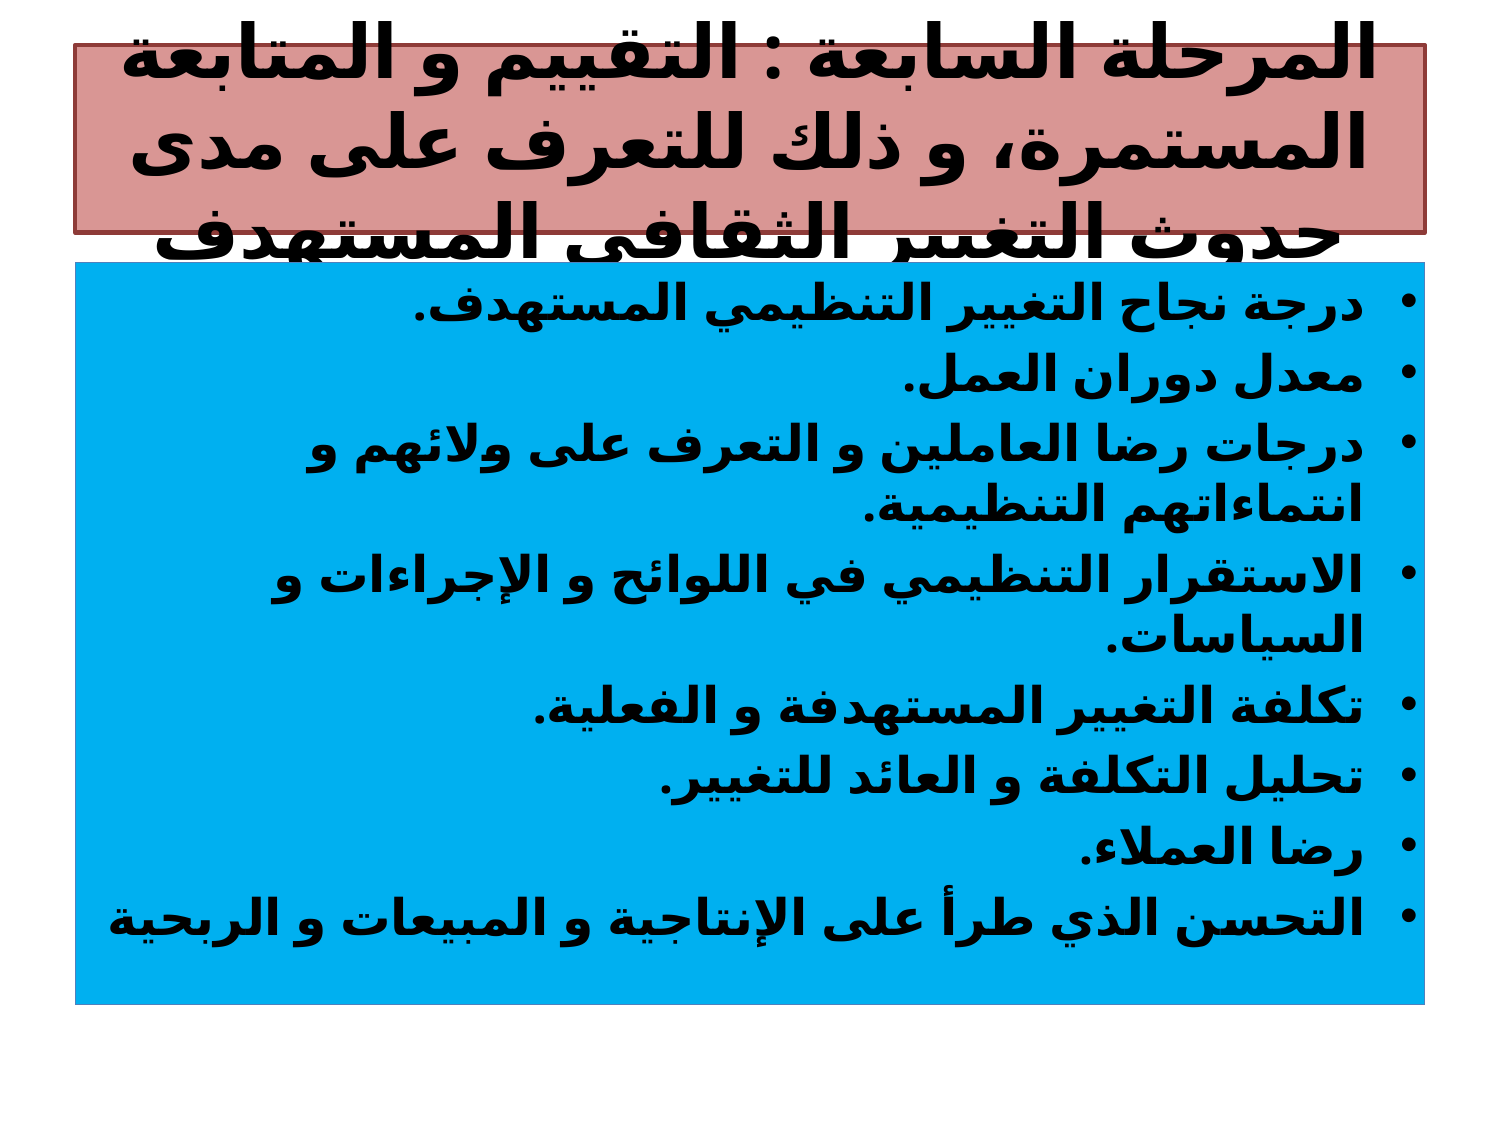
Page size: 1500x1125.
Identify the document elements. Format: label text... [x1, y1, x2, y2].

title المرحلة السابعة : التقييم و المتابعة المستمرة، و ذلك للتعرف على مدى حدوث التغيير الثقافي المستهدف [73, 43, 1427, 235]
list درجة نجاح التغيير التنظيمي المستهدف. معدل دوران العمل. درجات رضا العاملين و التعرف على ولائهم و انتماءاتهم التنظيمية. الاستقرار التنظيمي في اللوائح و الإجراءات و السياسات. تكلفة التغيير المستهدفة و الفعلية. تحليل التكلفة و العائد للتغيير. رضا العملاء. التحسن الذي طرأ على الإنتاجية و المبيعات و الربحية [75, 262, 1425, 1005]
